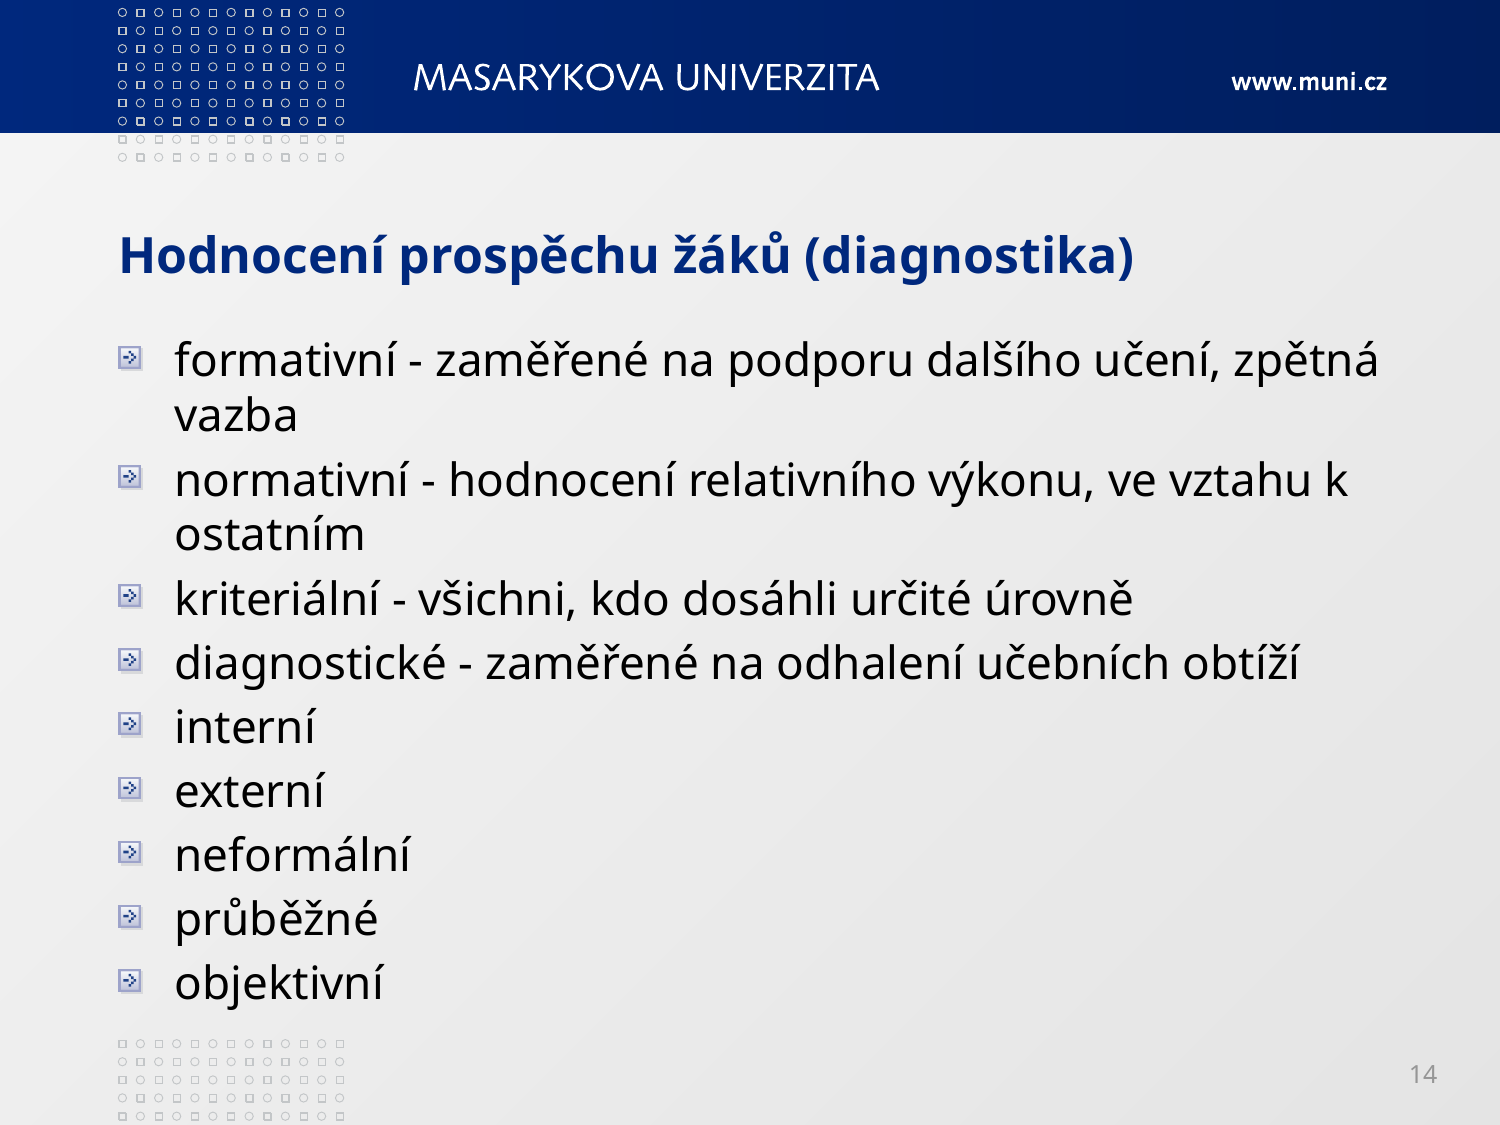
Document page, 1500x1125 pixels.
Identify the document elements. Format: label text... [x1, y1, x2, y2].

list formativní - zaměřené na podporu dalšího učení, zpětná vazba normativní - hodnocení relativního výkonu, ve vztahu k ostatním kriteriální - všichni, kdo dosáhli určité úrovně diagnostické - zaměřené na odhalení učebních obtíží interní externí neformální průběžné objektivní [118, 331, 1469, 1006]
title Hodnocení prospěchu žáků (diagnostika) [118, 184, 1403, 291]
slide_number 14 [1124, 1024, 1438, 1101]
